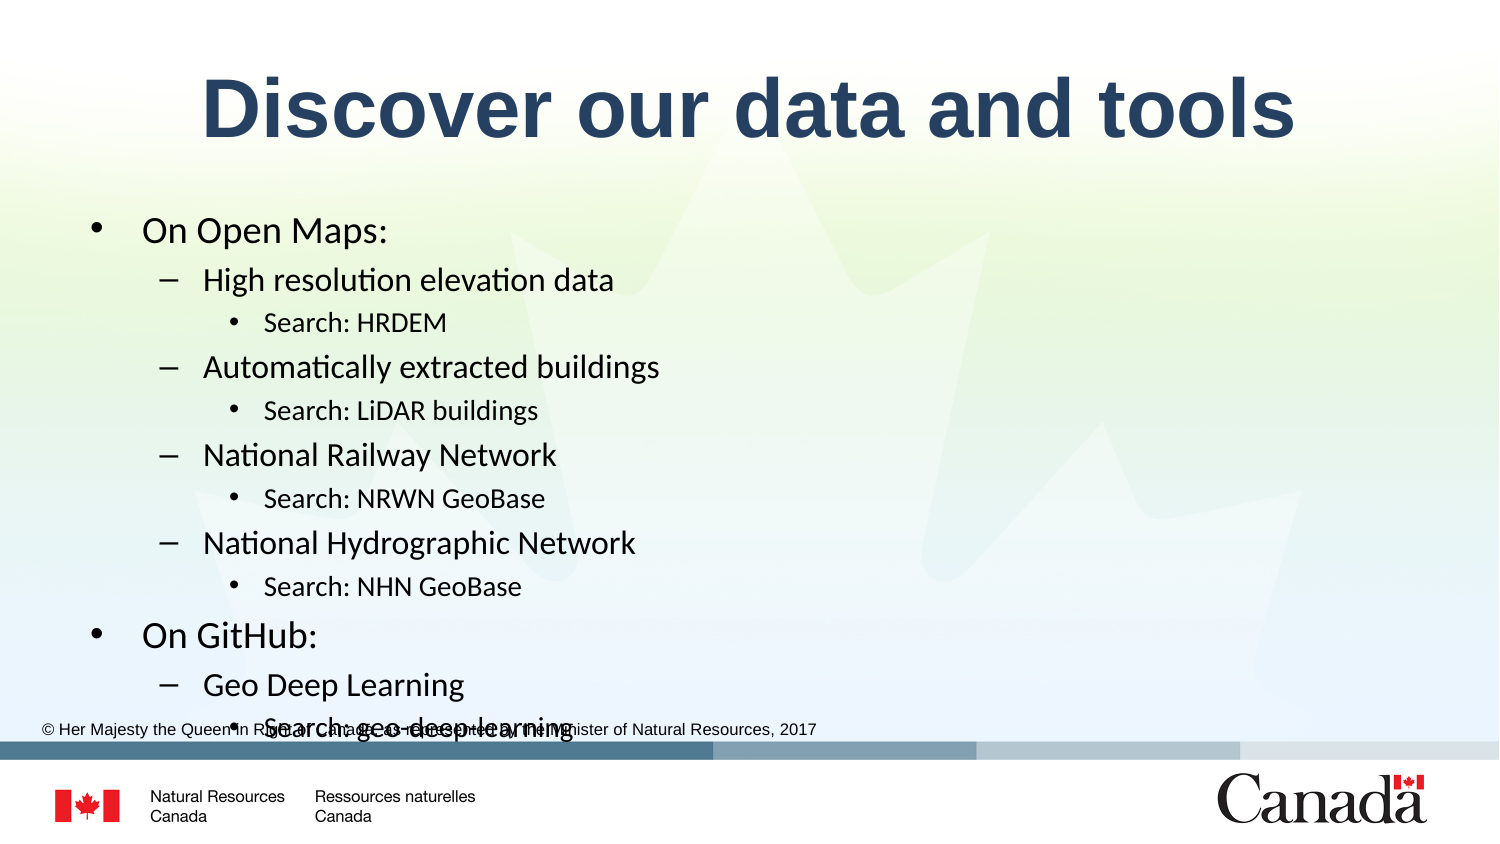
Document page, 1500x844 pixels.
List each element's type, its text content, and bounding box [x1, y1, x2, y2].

picture [0, 0, 1499, 844]
list On Open Maps: High resolution elevation data Search: HRDEM Automatically extracted buildings Search: LiDAR buildings National Railway Network Search: NRWN GeoBase National Hydrographic Network Search: NHN GeoBase On GitHub: Geo Deep Learning Search: geo-deep-learning [75, 196, 1425, 754]
title Discover our data and tools [75, 33, 1425, 175]
